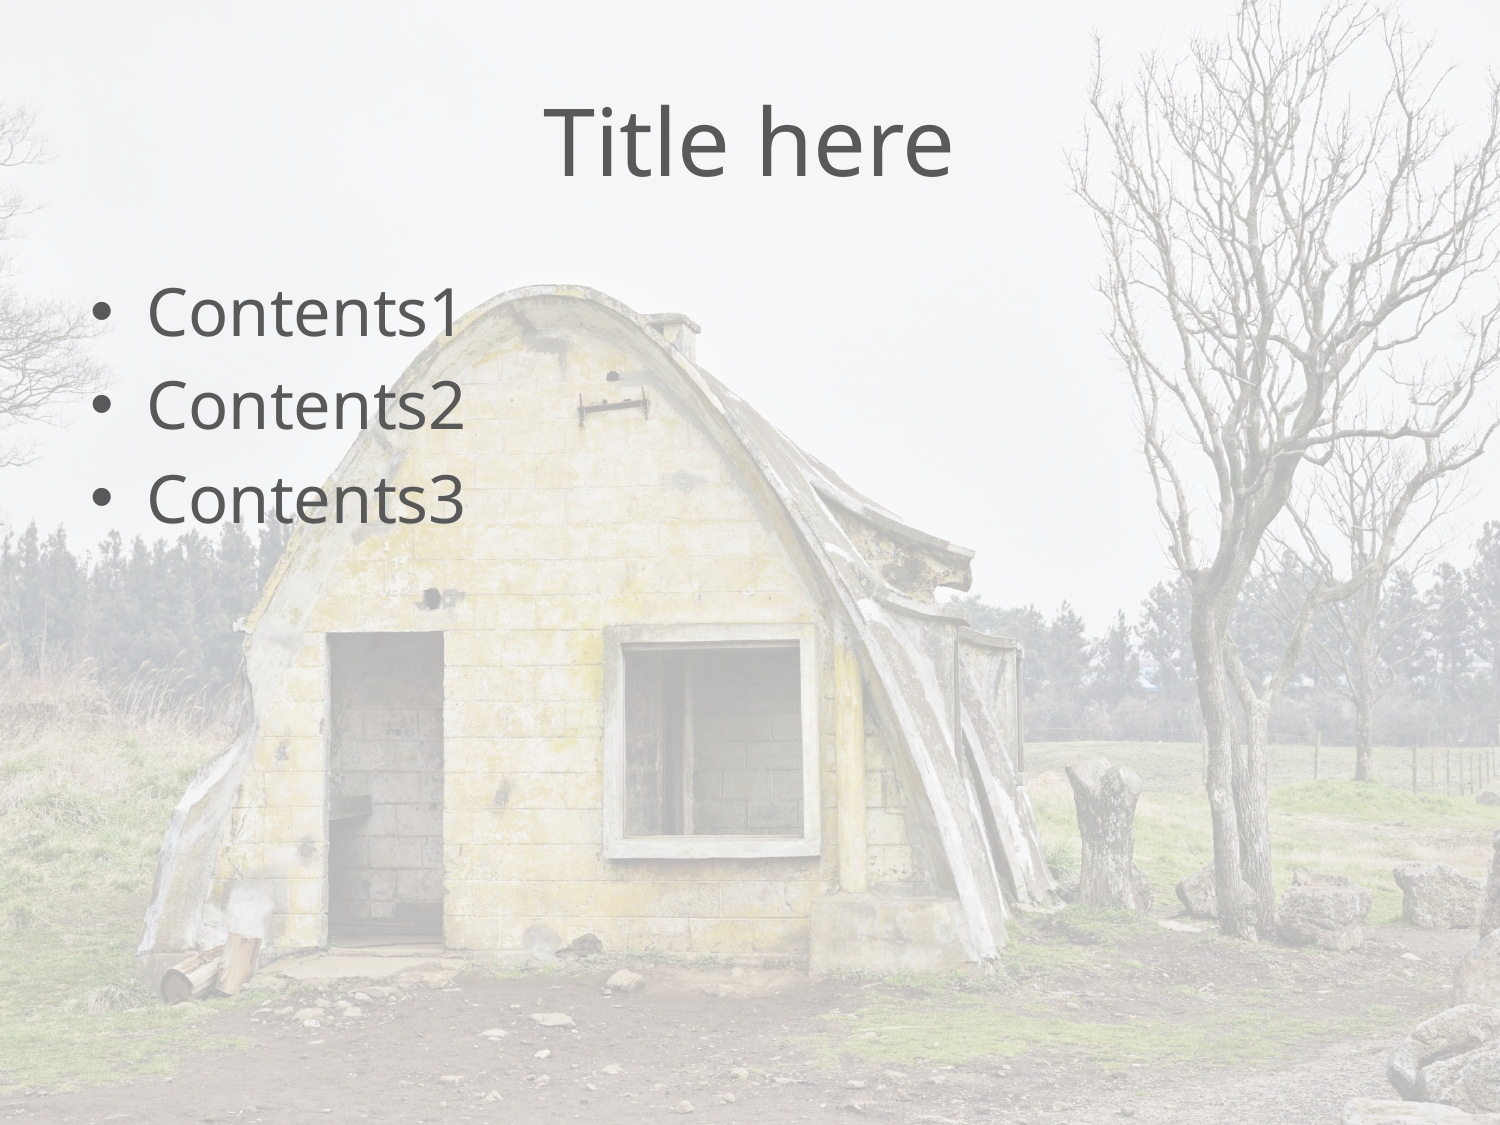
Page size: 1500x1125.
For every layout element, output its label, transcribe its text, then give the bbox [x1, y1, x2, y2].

text_box [0, 0, 1500, 1125]
title Title here [75, 45, 1425, 233]
list Contents1 Contents2 Contents3 [75, 262, 1425, 1005]
